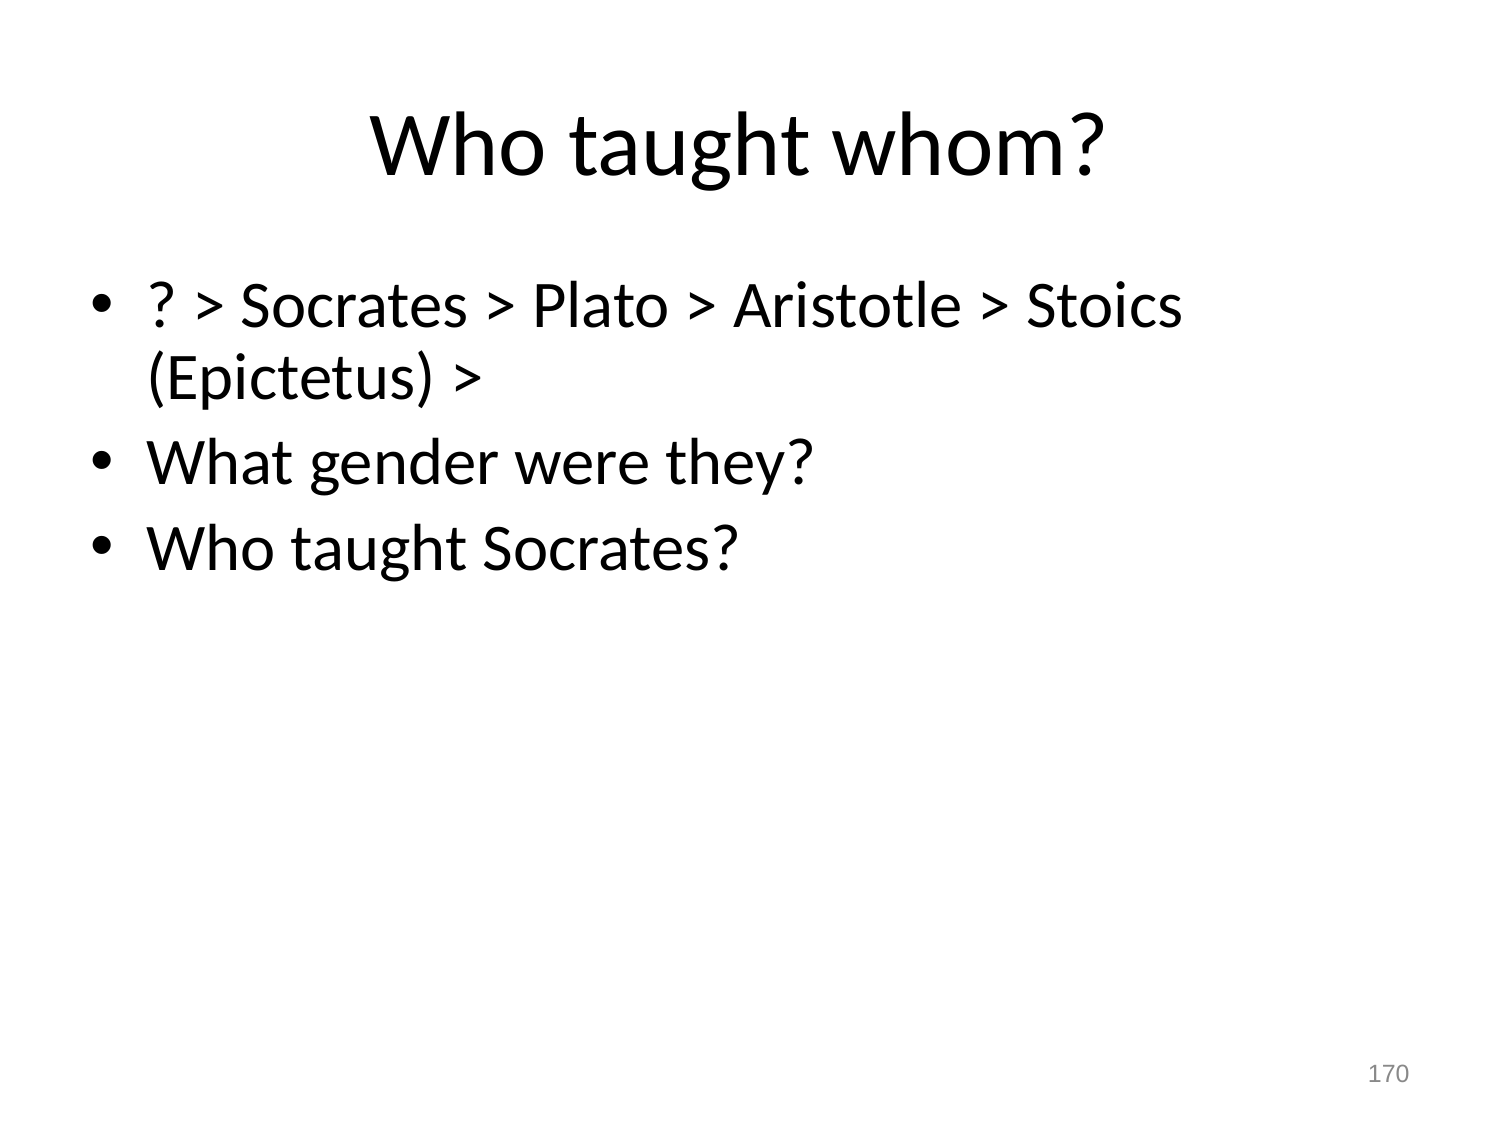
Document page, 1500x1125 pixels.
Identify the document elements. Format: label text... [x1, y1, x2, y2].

list ? > Socrates > Plato > Aristotle > Stoics (Epictetus) > What gender were they? Who taught Socrates? [75, 262, 1425, 1005]
slide_number 170 [1074, 1042, 1425, 1103]
title Who taught whom? [75, 45, 1425, 233]
